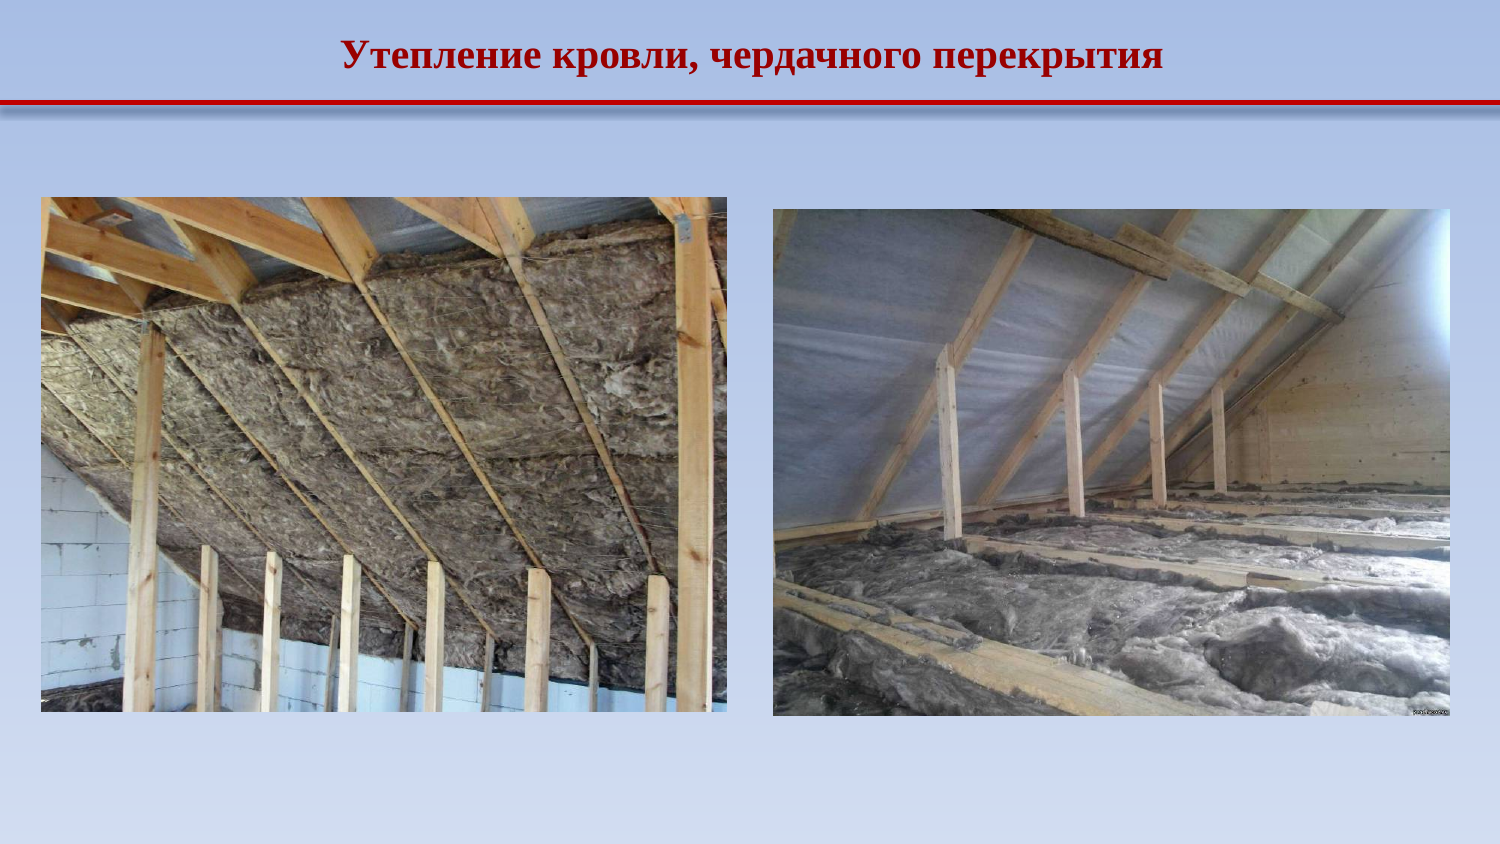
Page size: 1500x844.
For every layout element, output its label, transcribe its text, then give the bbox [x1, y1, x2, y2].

text_box Утепление кровли, чердачного перекрытия [76, 0, 1427, 99]
picture [773, 209, 1450, 717]
picture [40, 197, 727, 712]
